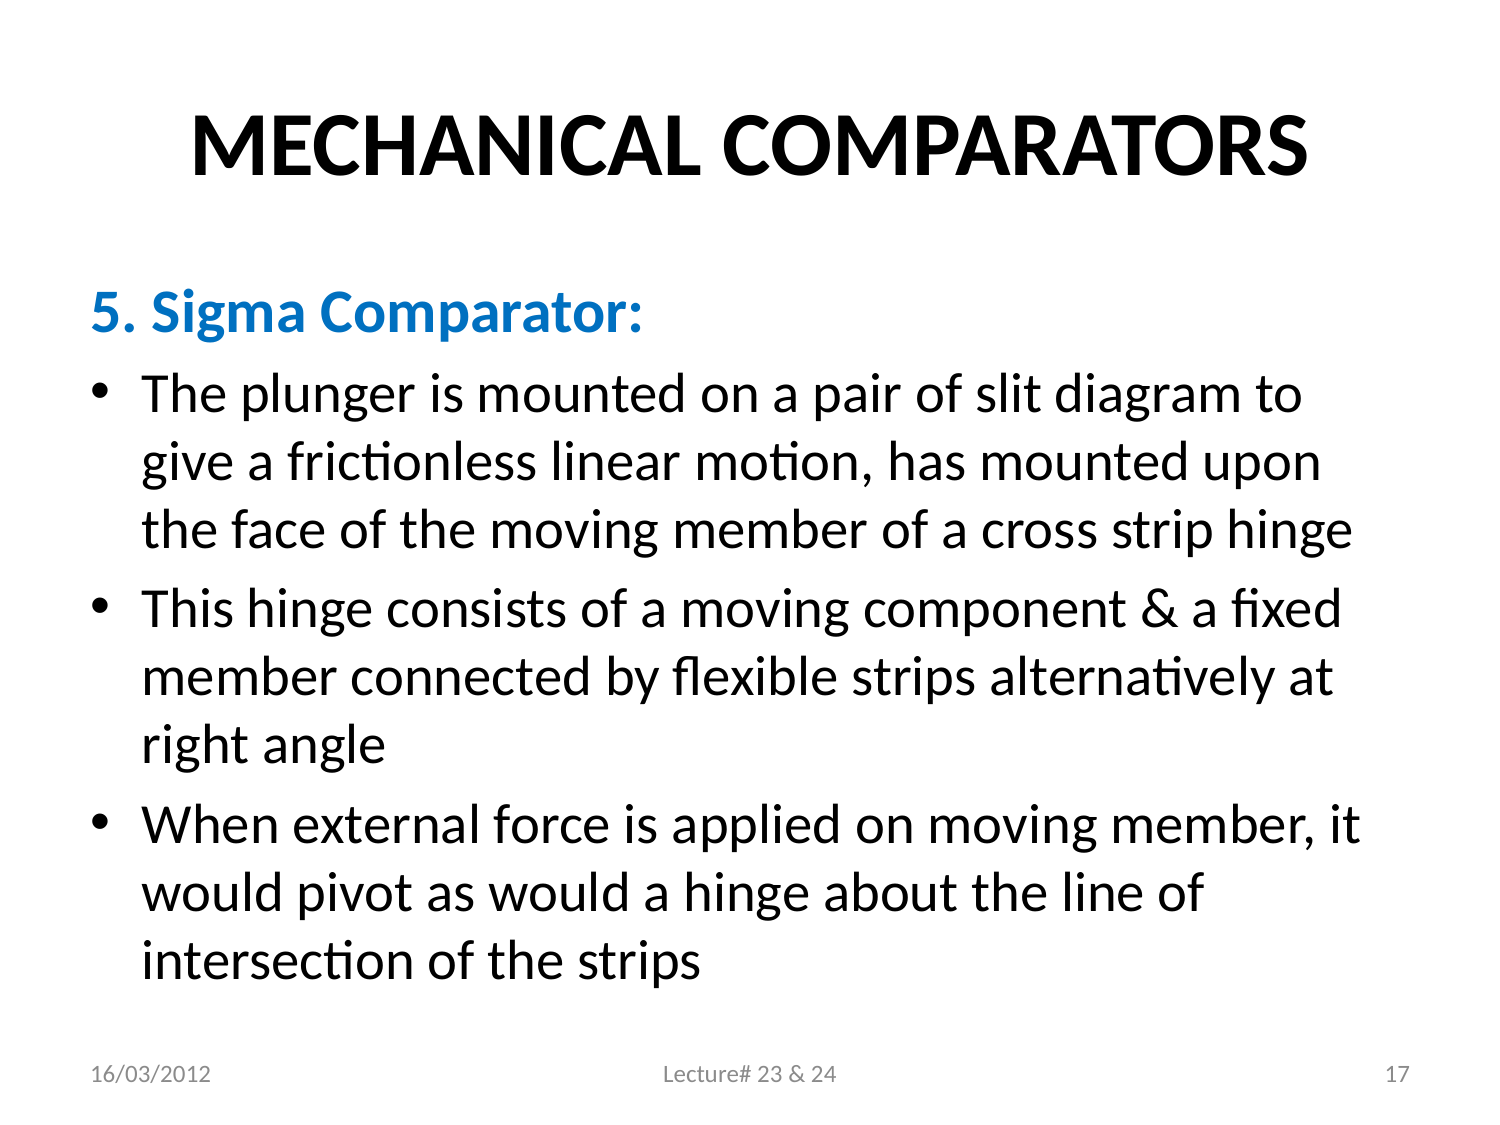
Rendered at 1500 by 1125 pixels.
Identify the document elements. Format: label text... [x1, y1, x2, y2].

footer Lecture# 23 & 24 [512, 1042, 988, 1103]
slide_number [75, 1042, 425, 1103]
title MECHANICAL COMPARATORS [75, 45, 1425, 233]
list 5. Sigma Comparator: The plunger is mounted on a pair of slit diagram to give a frictionless linear motion, has mounted upon the face of the moving member of a cross strip hinge This hinge consists of a moving component & a fixed member connected by flexible strips alternatively at right angle When external force is applied on moving member, it would pivot as would a hinge about the line of intersection of the strips [75, 262, 1425, 1005]
slide_number 17 [1074, 1042, 1425, 1103]
